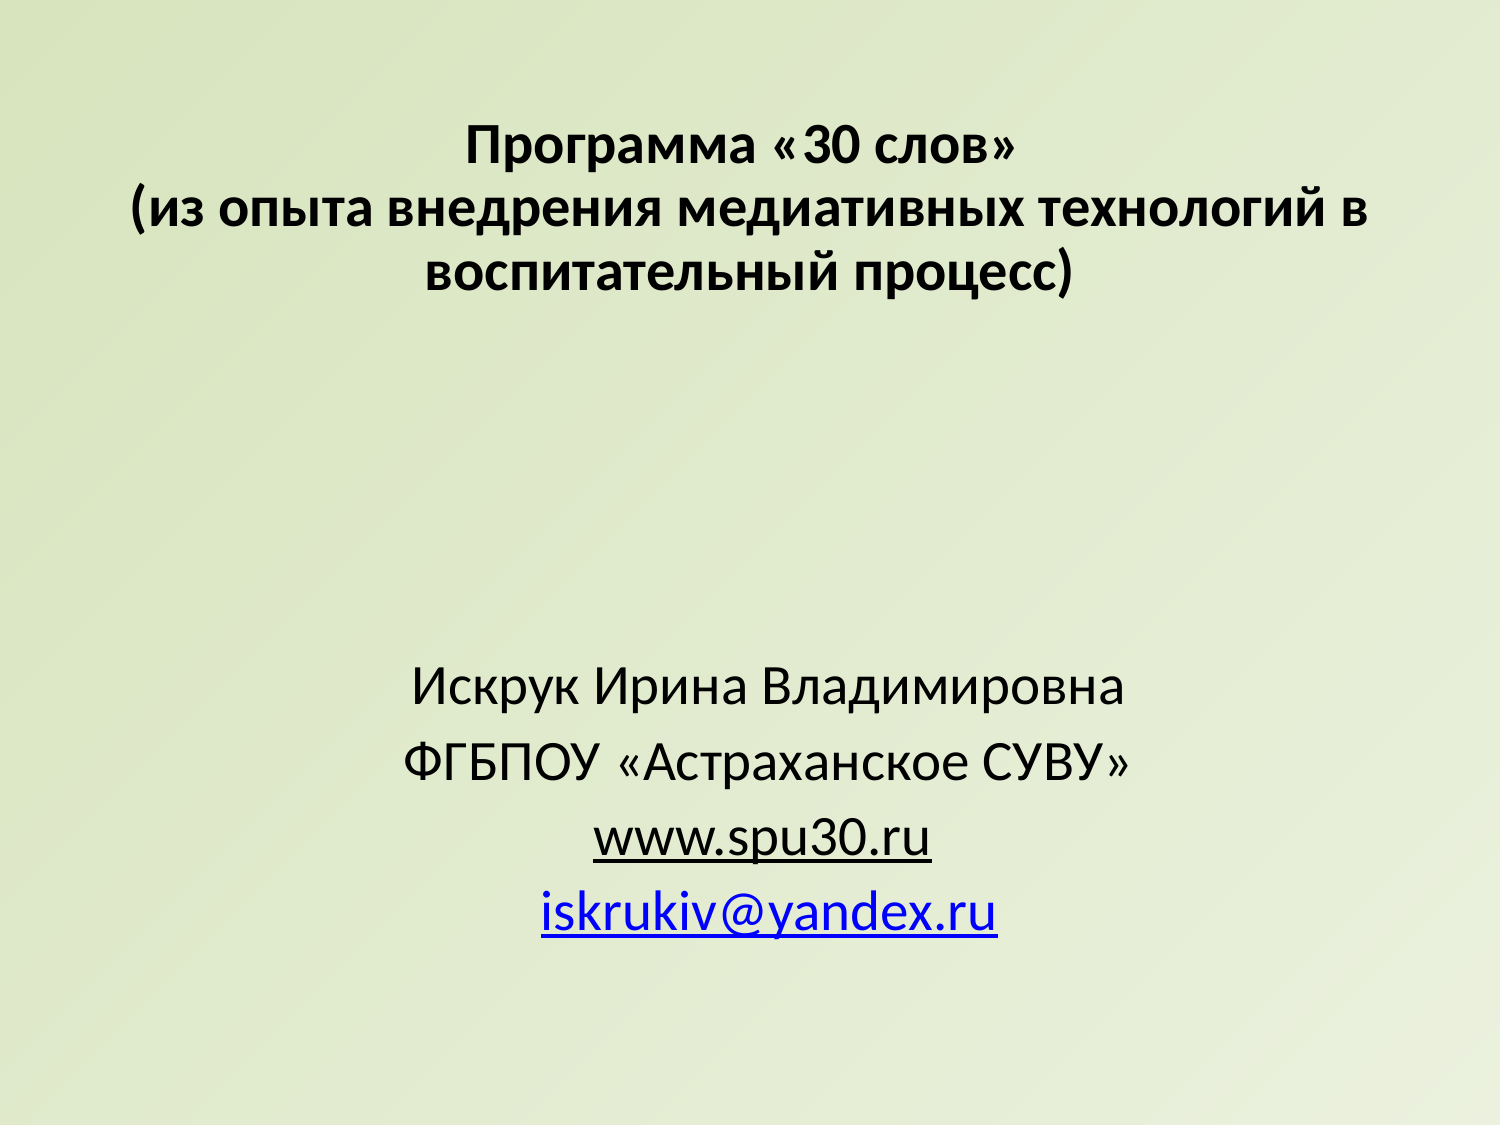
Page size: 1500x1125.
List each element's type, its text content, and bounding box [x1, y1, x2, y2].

title Программа «30 слов» (из опыта внедрения медиативных технологий в воспитательный процесс) [75, 66, 1425, 350]
list Искрук Ирина Владимировна ФГБПОУ «Астраханское СУВУ» www.spu30.ru iskrukiv@yandex.ru [112, 633, 1425, 953]
